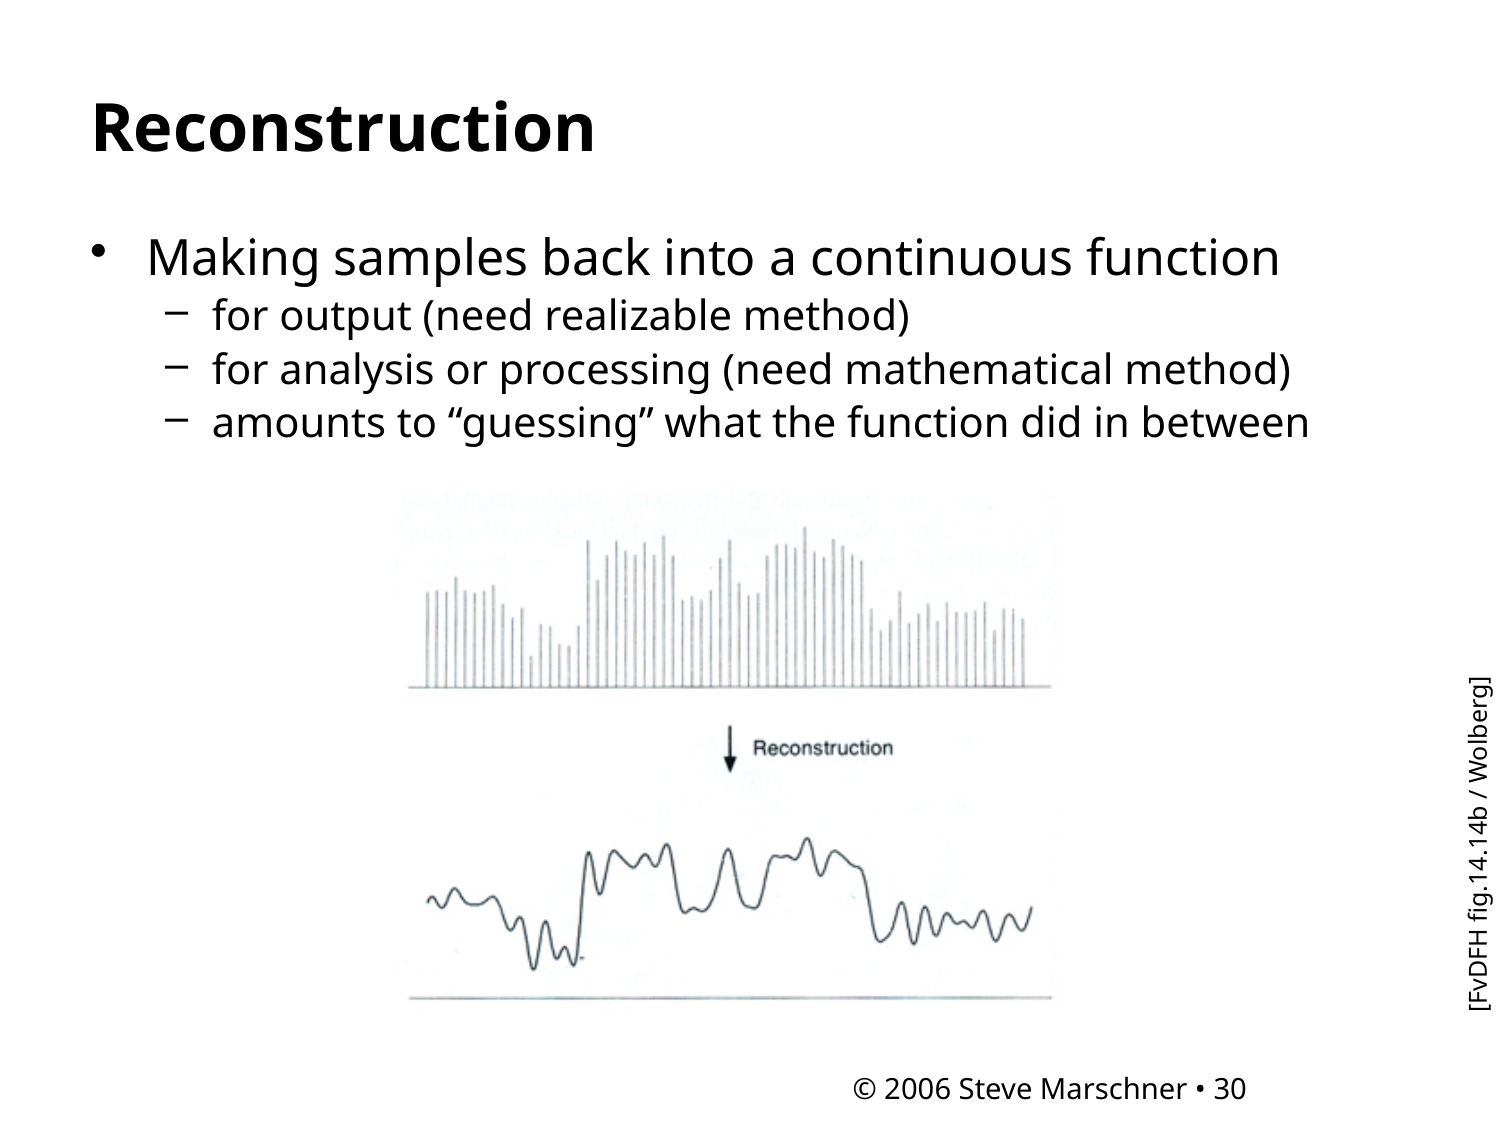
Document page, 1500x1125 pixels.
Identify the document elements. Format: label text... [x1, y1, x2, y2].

title Reconstruction [75, 50, 1350, 200]
list Making samples back into a continuous function for output (need realizable method) for analysis or processing (need mathematical method) amounts to “guessing” what the function did in between [75, 224, 1475, 1038]
footer © 2006 Steve Marschner • 30 [837, 1062, 1500, 1125]
picture [394, 490, 1058, 1029]
text_box [FvDFH fig.14.14b / Wolberg] [1454, 661, 1500, 1028]
